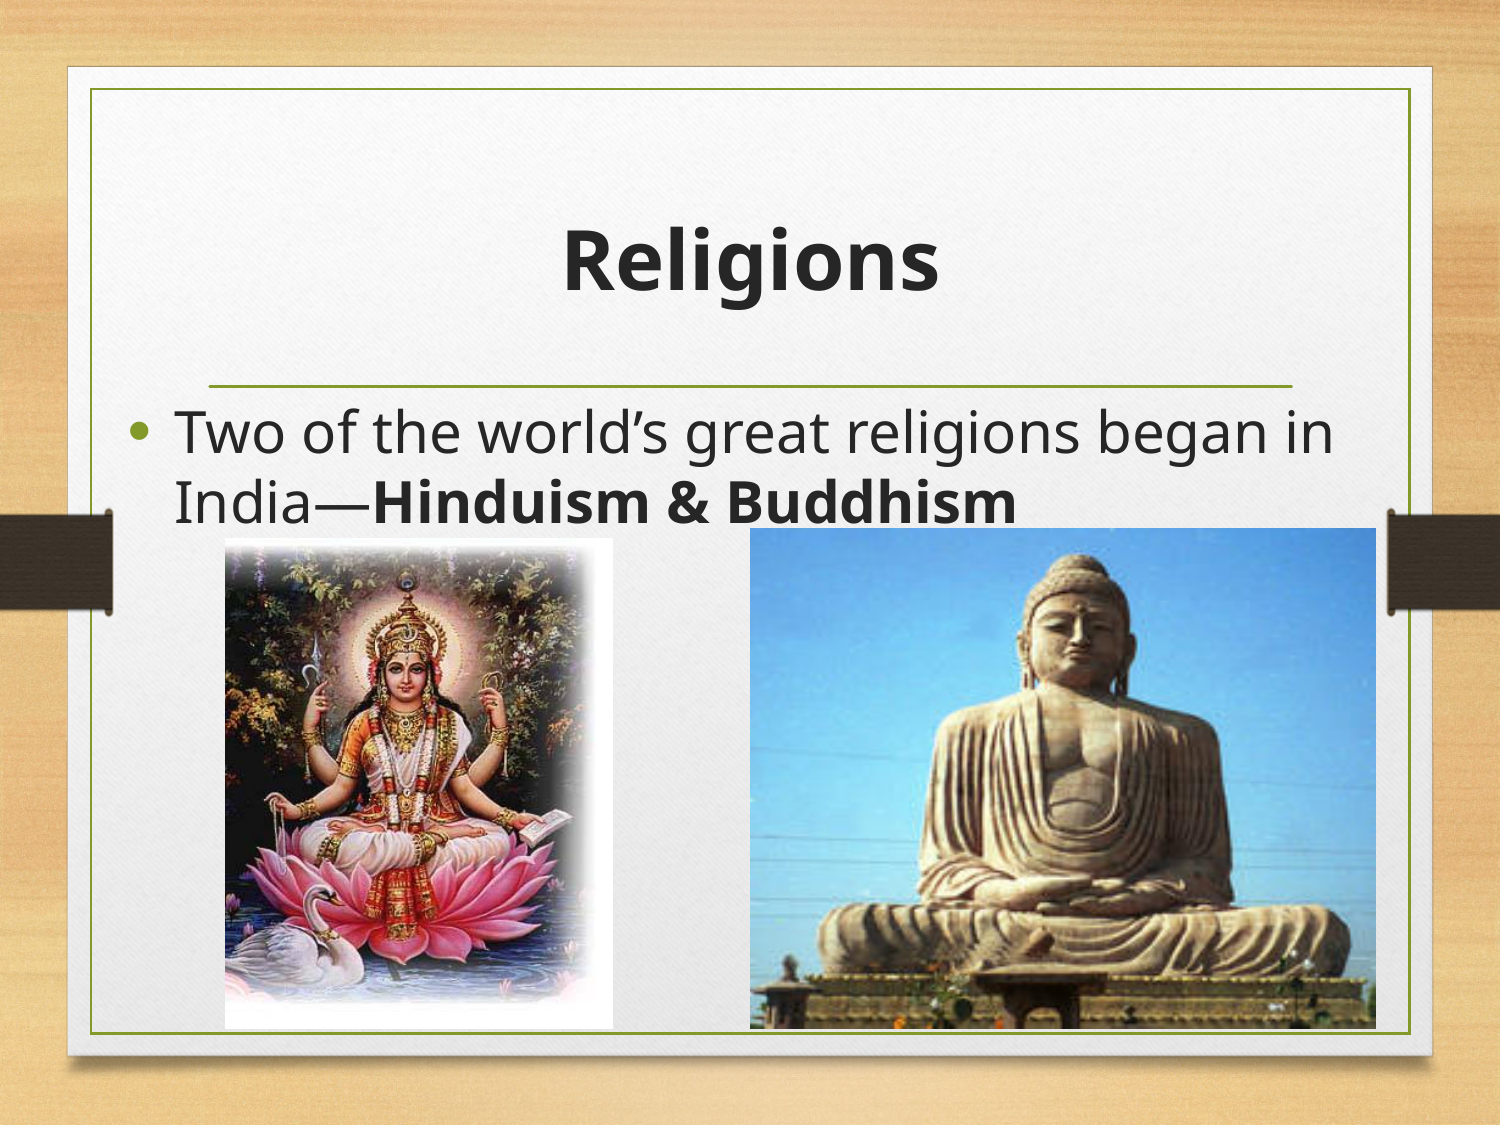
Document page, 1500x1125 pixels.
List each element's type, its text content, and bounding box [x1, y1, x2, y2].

list Two of the world’s great religions began in India—Hinduism & Buddhism [112, 387, 1425, 1005]
title Religions [193, 150, 1309, 365]
picture [0, 0, 1500, 1125]
